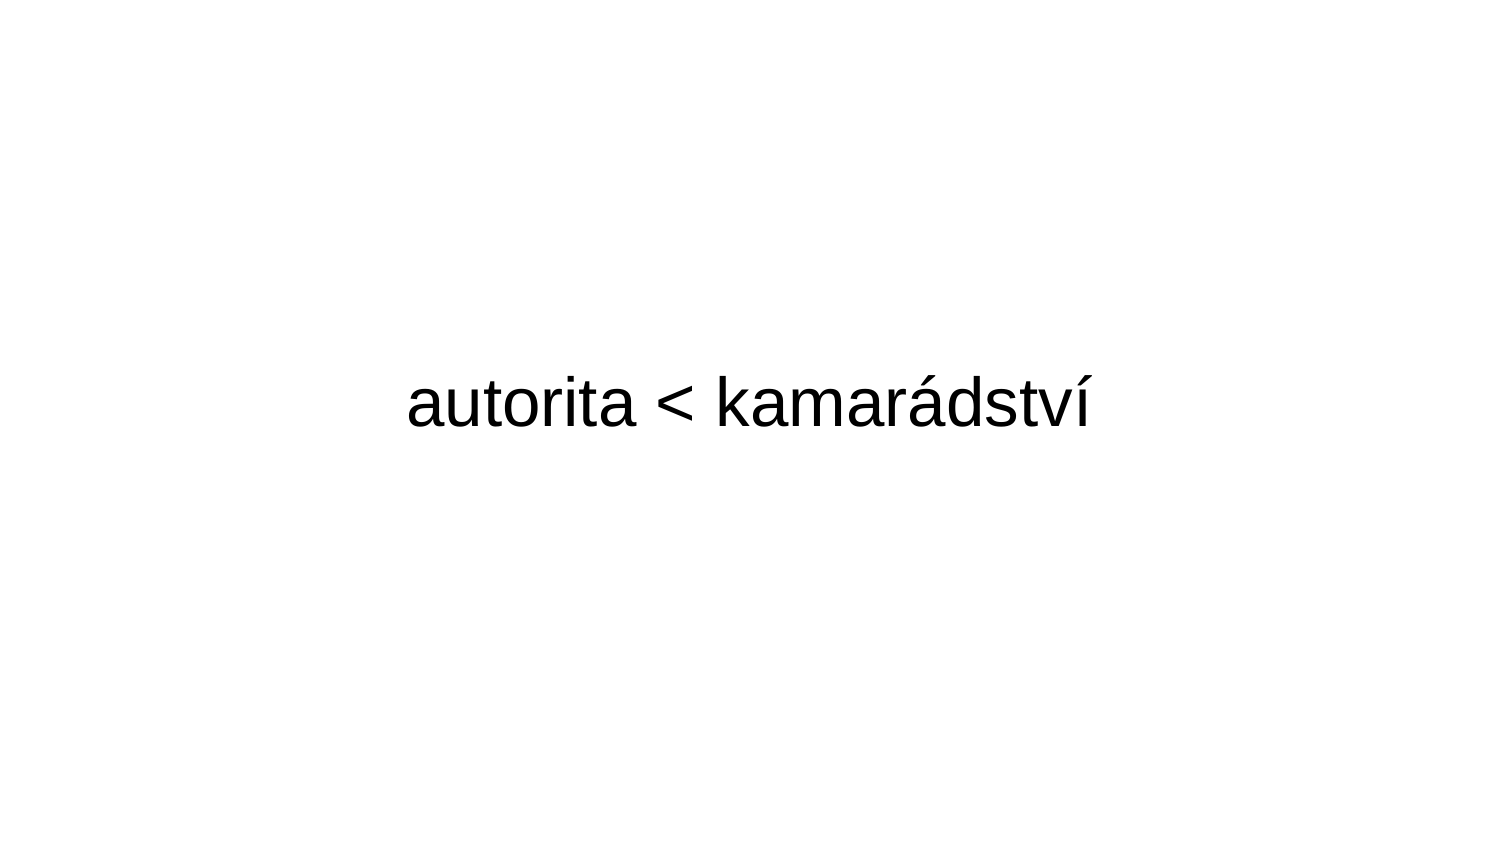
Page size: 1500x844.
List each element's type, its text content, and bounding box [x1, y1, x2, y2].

title autorita < kamarádství [51, 342, 1449, 437]
